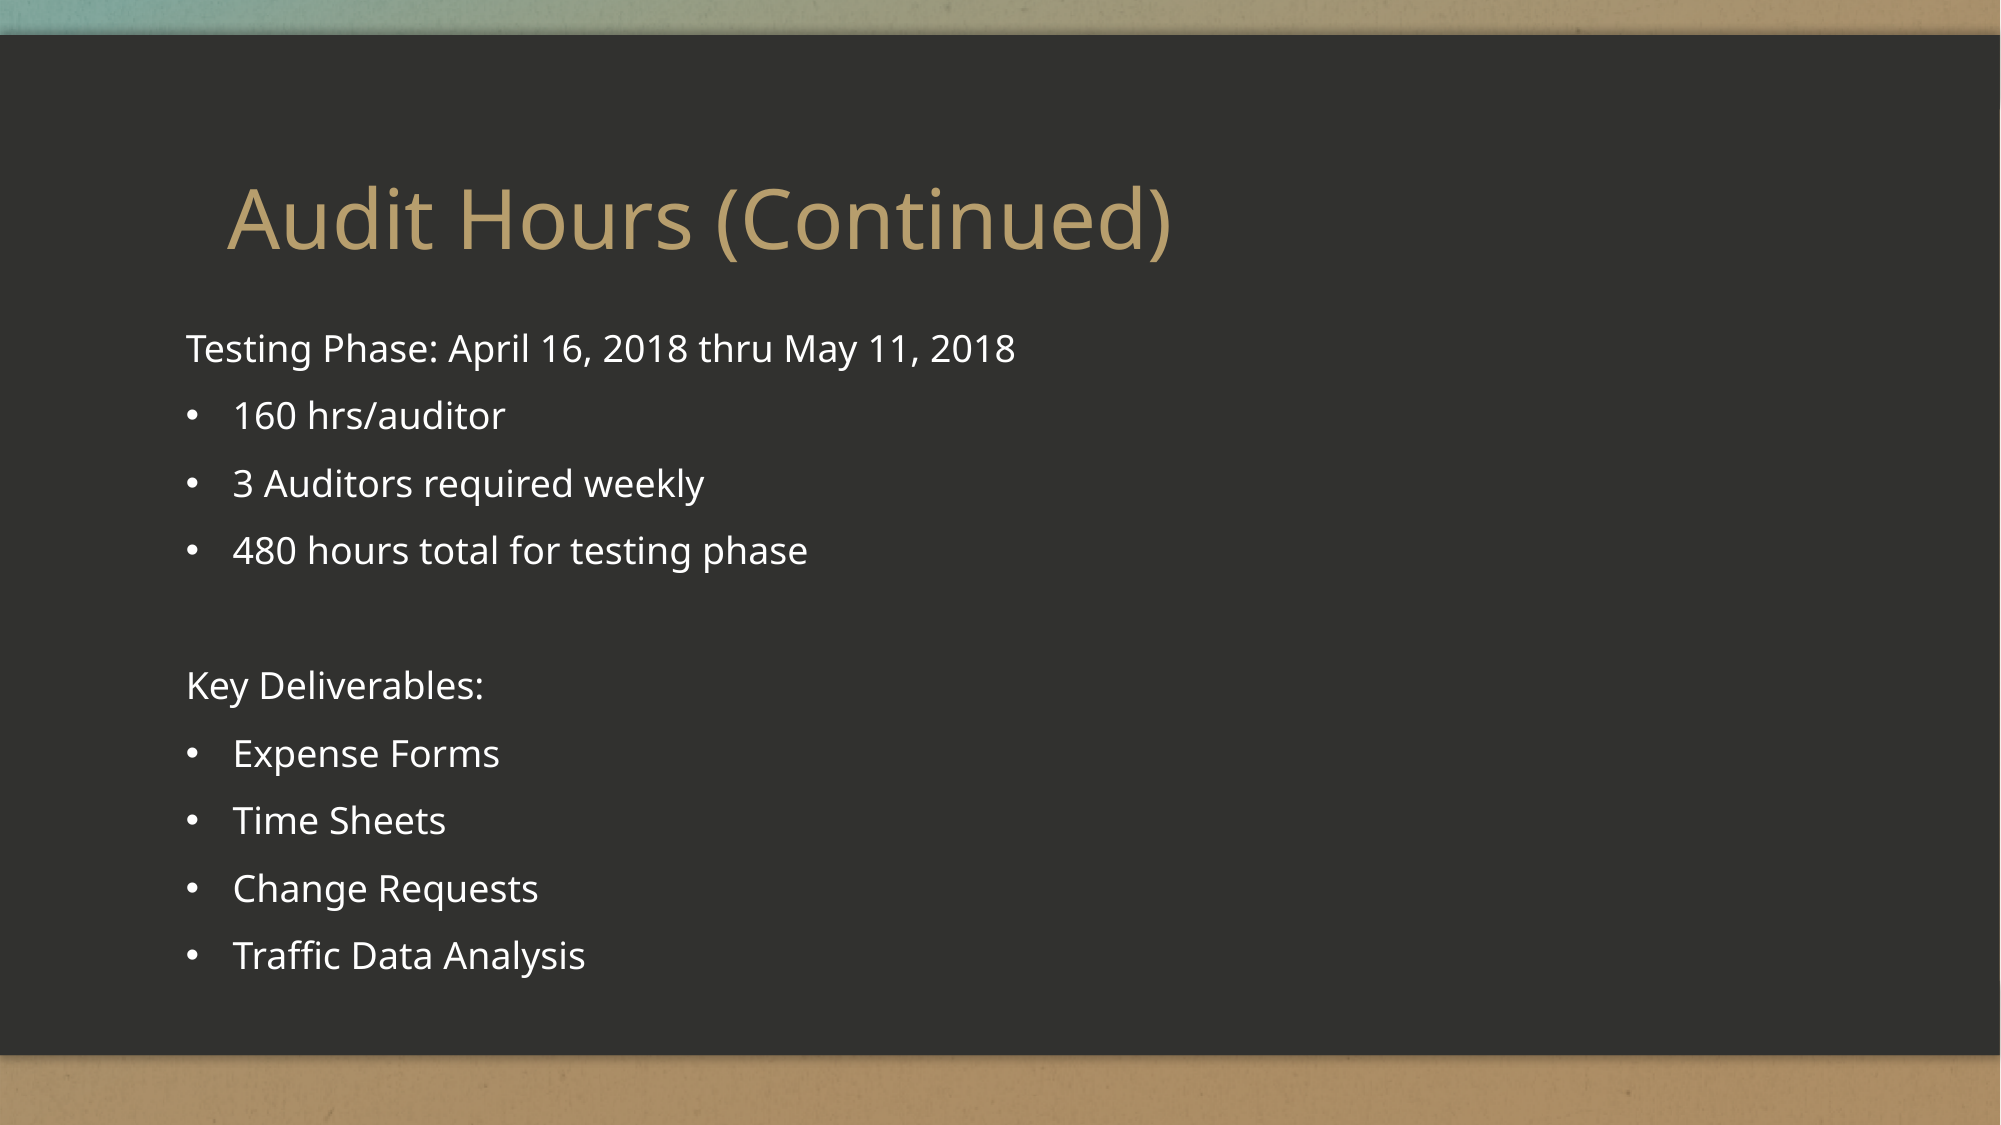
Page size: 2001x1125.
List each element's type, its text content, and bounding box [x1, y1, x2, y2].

picture [0, 0, 2001, 1125]
text_box Testing Phase: April 16, 2018 thru May 11, 2018 160 hrs/auditor 3 Auditors required weekly 480 hours total for testing phase Key Deliverables: Expense Forms Time Sheets Change Requests Traffic Data Analysis [171, 294, 1740, 1075]
title Audit Hours (Continued) [212, 68, 1788, 275]
